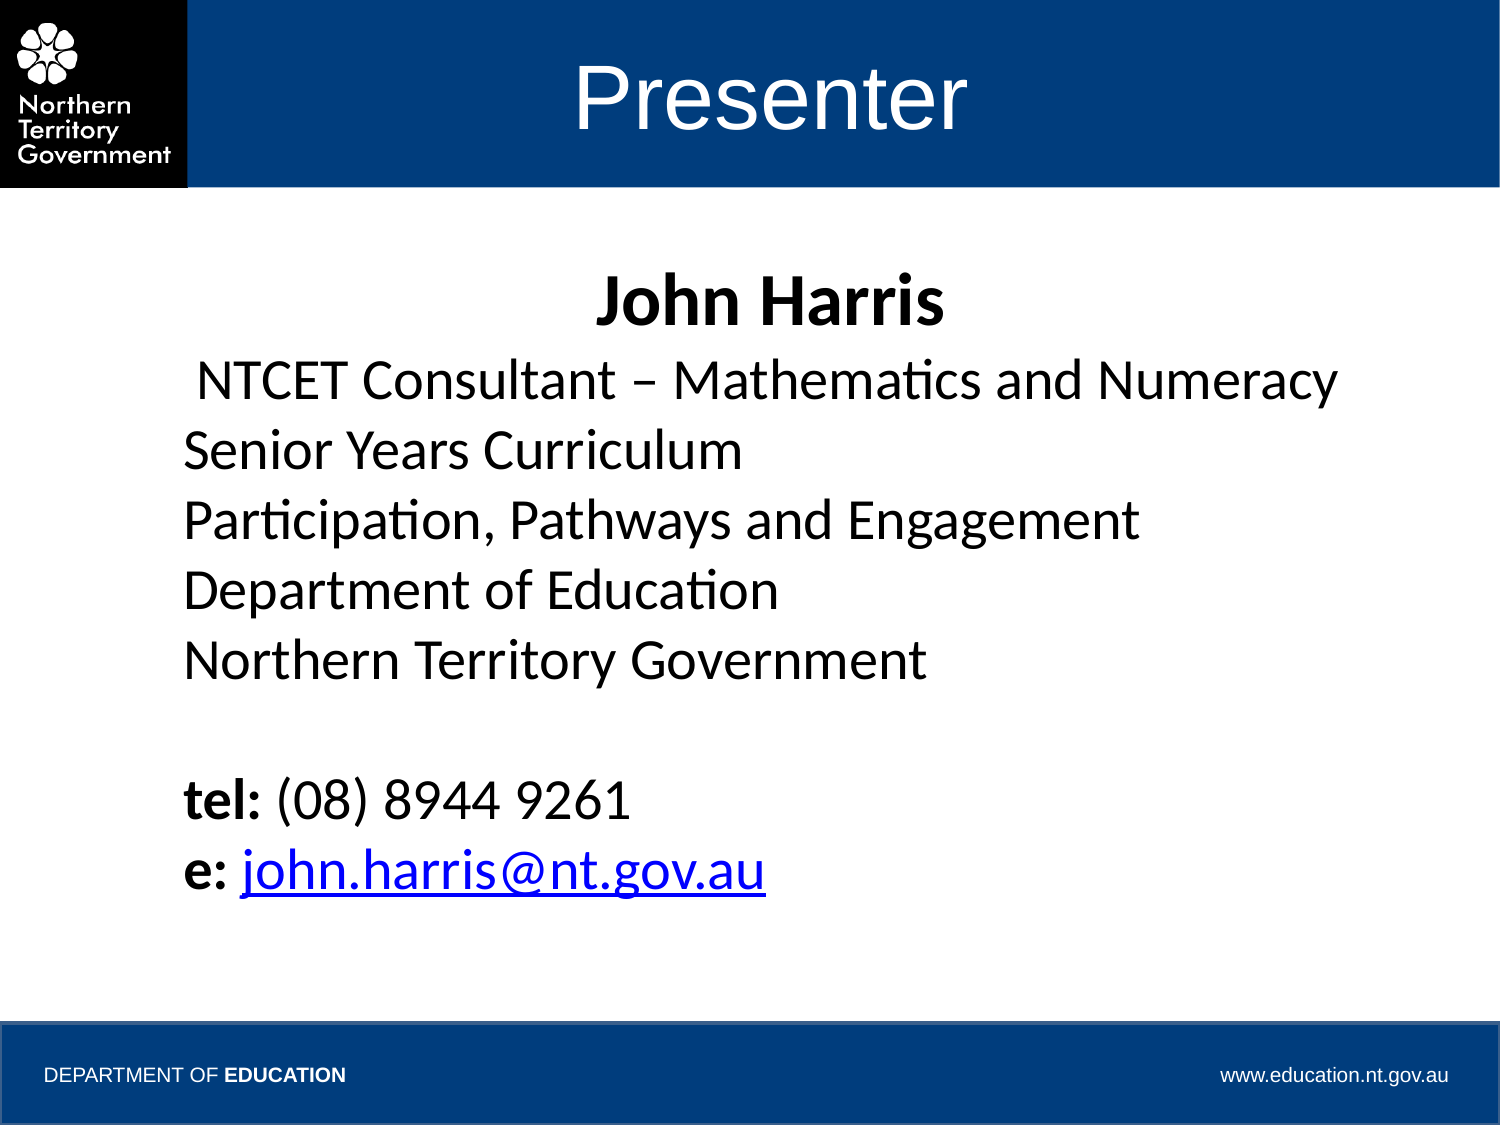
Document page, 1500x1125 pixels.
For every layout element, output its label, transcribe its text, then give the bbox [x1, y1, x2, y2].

picture [0, 0, 187, 188]
text_box John Harris NTCET Consultant – Mathematics and Numeracy Senior Years Curriculum Participation, Pathways and Engagement Department of Education Northern Territory Government tel: (08) 8944 9261 e: john.harris@nt.gov.au [168, 243, 1374, 979]
title Presenter [304, 30, 1238, 219]
